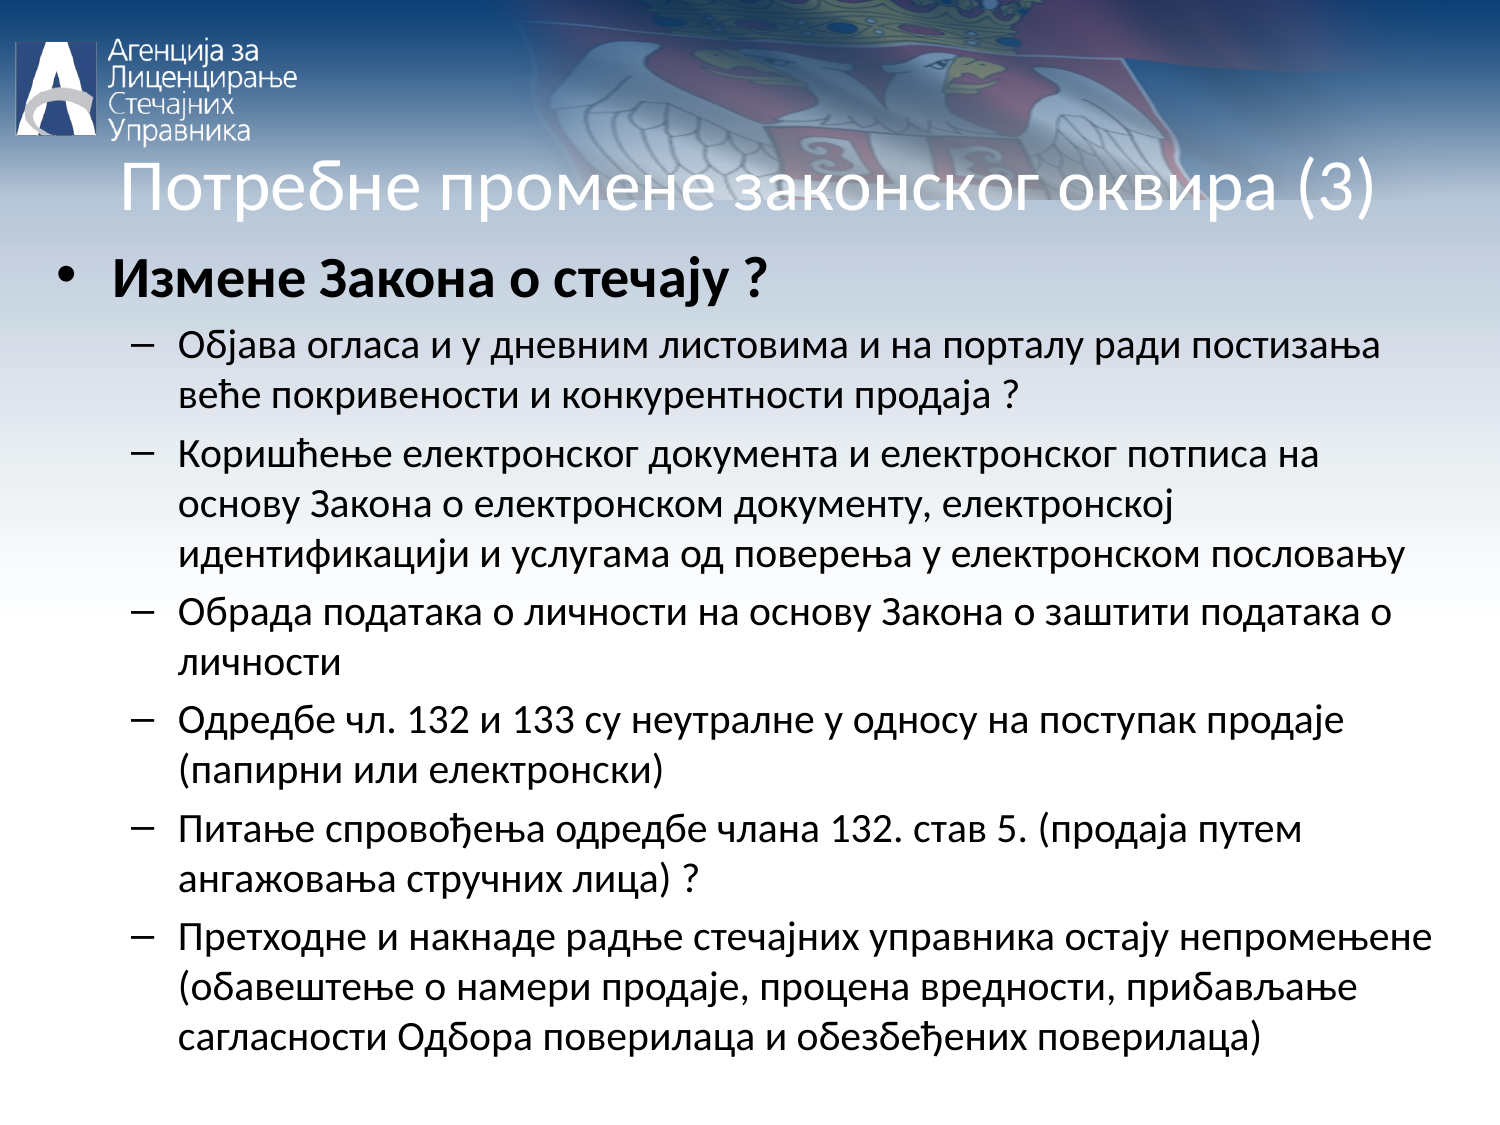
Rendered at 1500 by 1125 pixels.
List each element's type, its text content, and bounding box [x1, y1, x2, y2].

list Измене Закона о стечају ? Објава огласа и у дневним листовима и на порталу ради постизања веће покривености и конкурентности продаја ? Коришћење електронског документа и електронског потписа на основу Закона о електронском документу, електронској идентификацији и услугама од поверења у електронском пословању Обрада података о личности на основу Закона о заштити података о личности Одредбе чл. 132 и 133 су неутралне у односу на поступак продаје (папирни или електронски) Питање спровођења одредбе члана 132. став 5. (продаја путем ангажовања стручних лица) ? Претходне и накнаде радње стечајних управника остају непромењене (обавештење о намери продаје, процена вредности, прибављање сагласности Одбора поверилаца и обезбеђених поверилаца) [41, 231, 1459, 1017]
text_box Потребне промене законског оквира (3) [67, 128, 1433, 231]
picture [0, 0, 1500, 1113]
